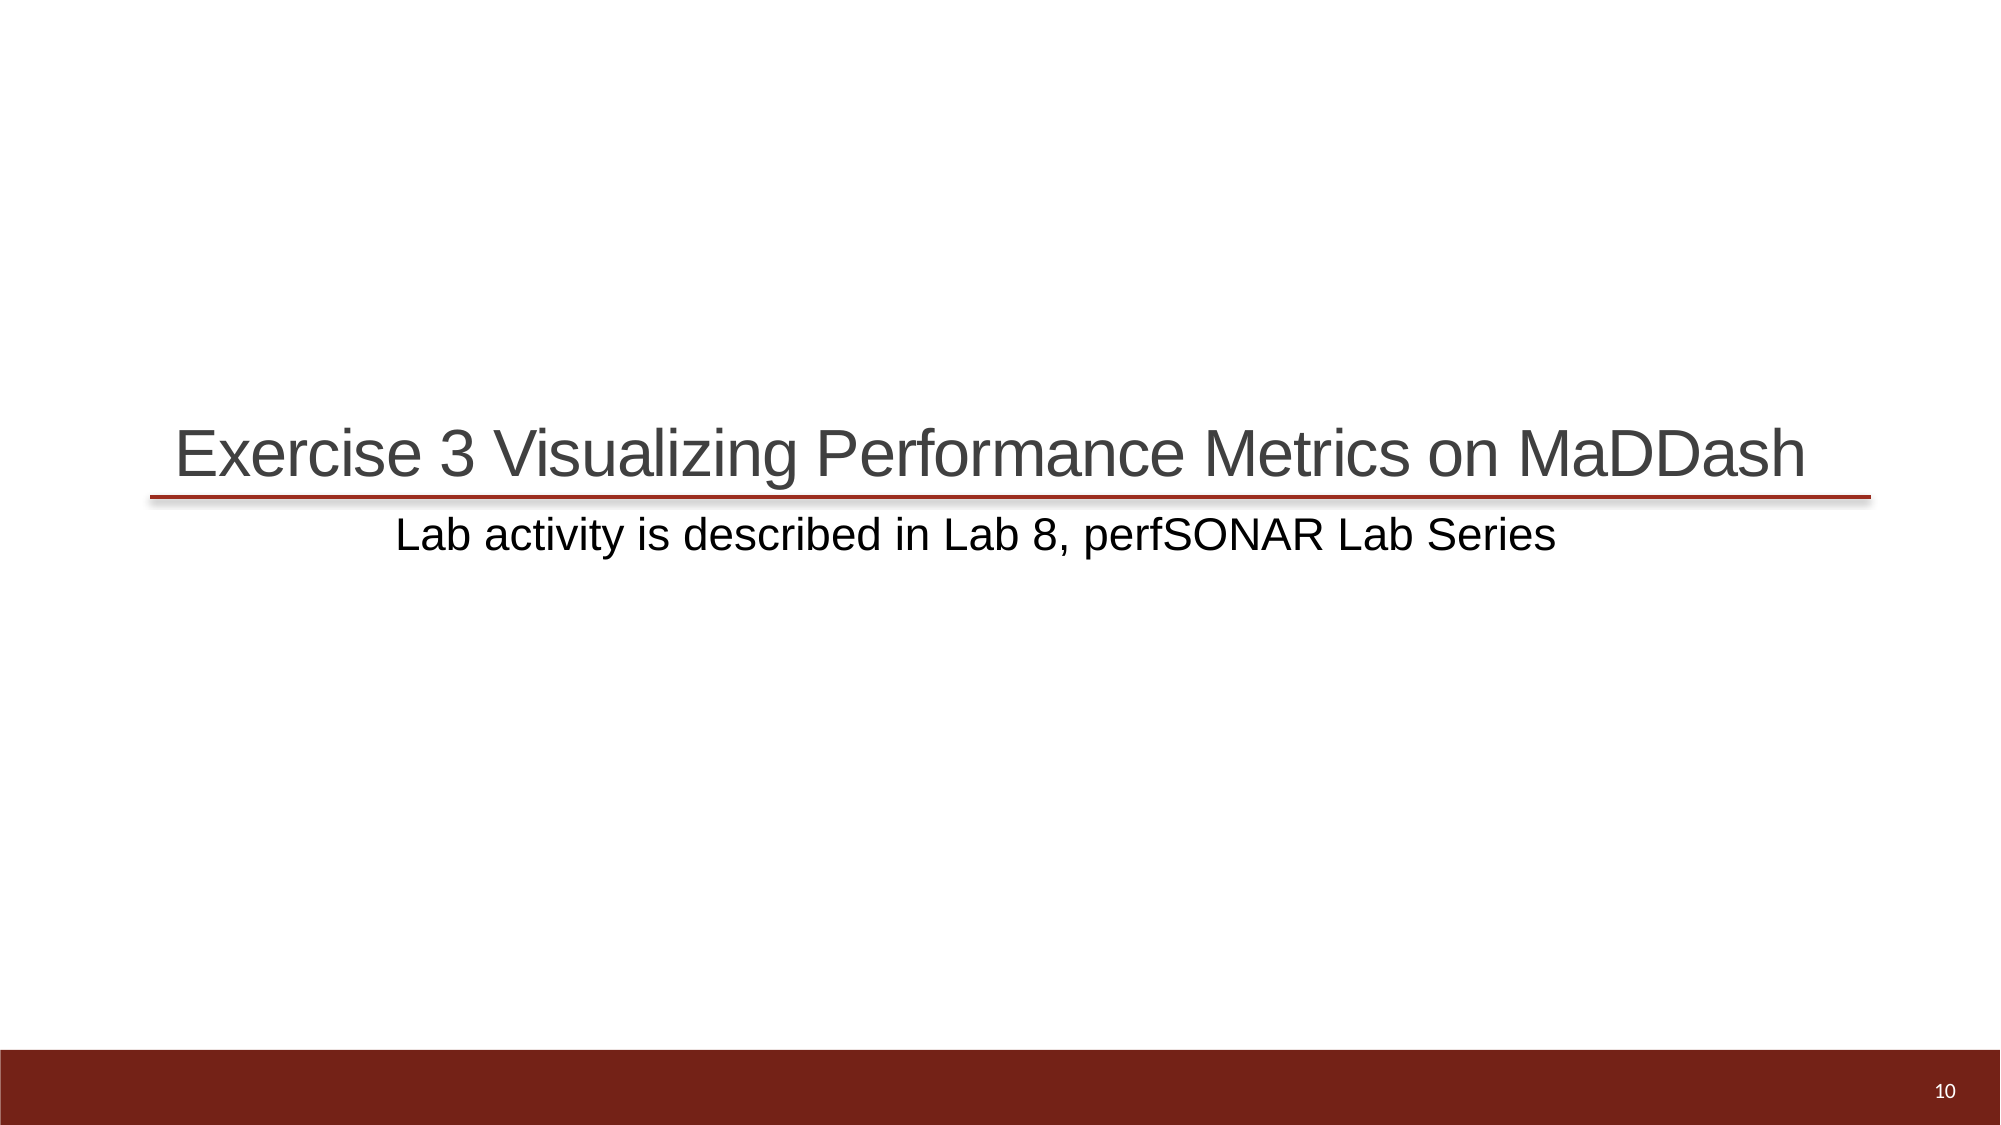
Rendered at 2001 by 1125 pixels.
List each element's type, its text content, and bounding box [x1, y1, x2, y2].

title Exercise 3 Visualizing Performance Metrics on MaDDash [61, 372, 1939, 498]
text_box Lab activity is described in Lab 8, perfSONAR Lab Series [131, 497, 1821, 957]
slide_number 10 [1756, 1059, 1972, 1120]
